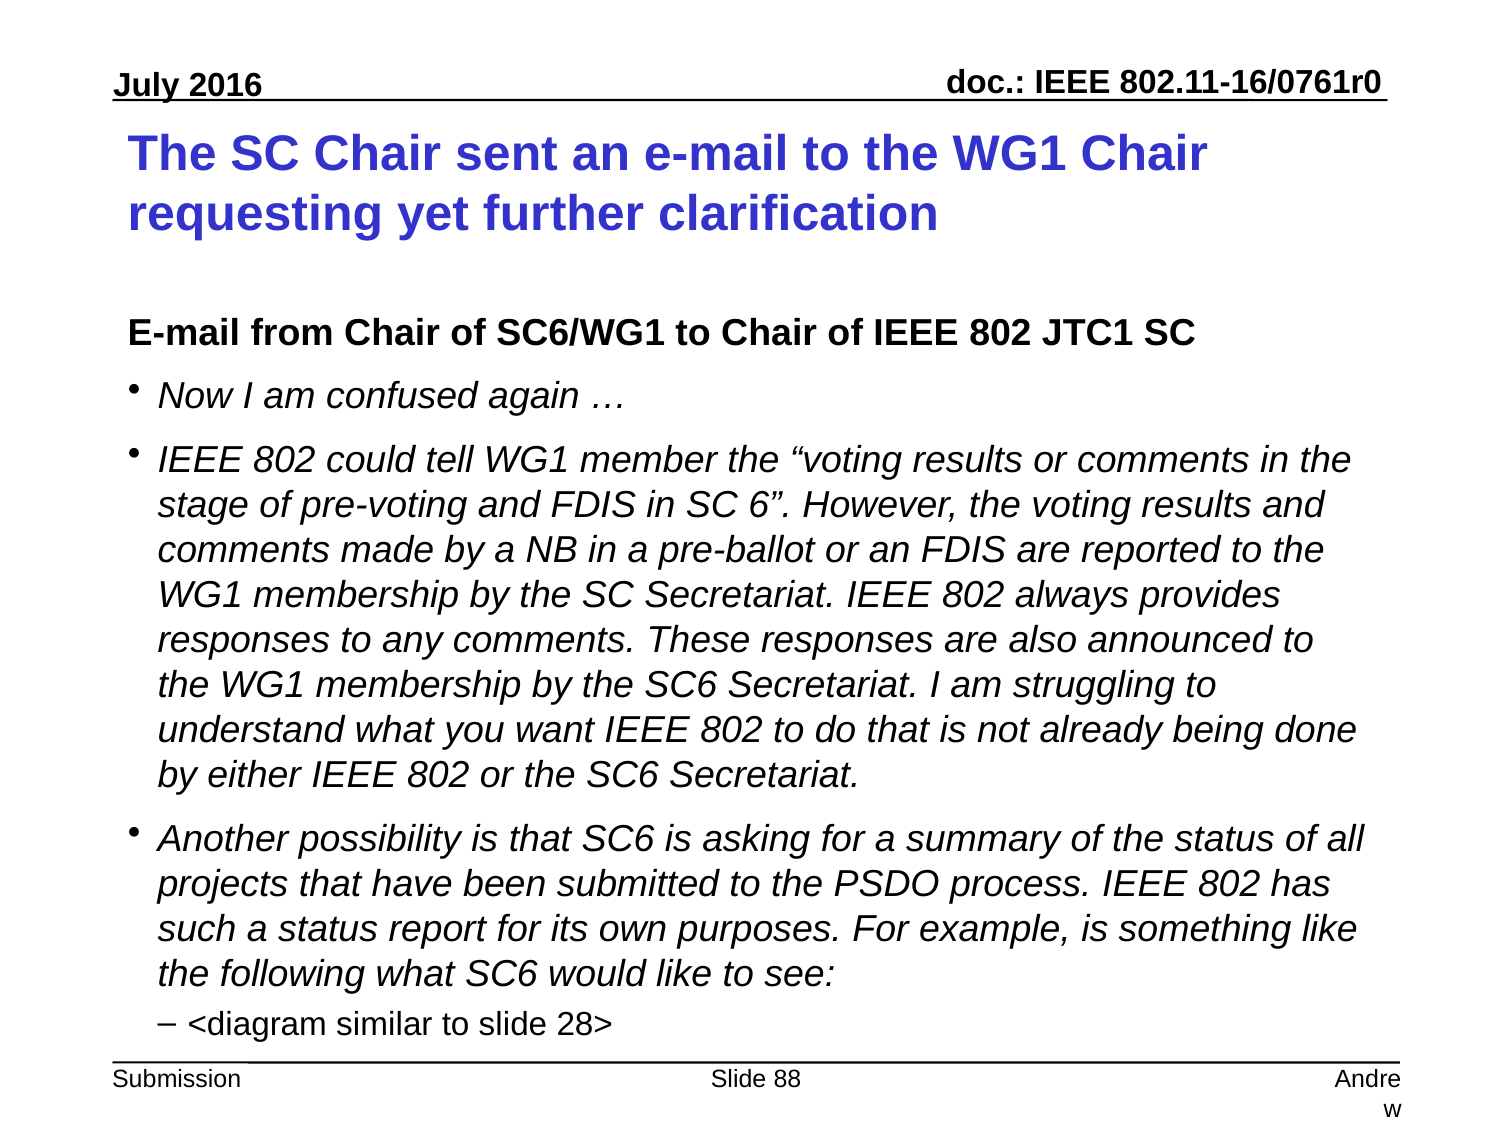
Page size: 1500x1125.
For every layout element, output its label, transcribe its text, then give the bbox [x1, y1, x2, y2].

title The SC Chair sent an e-mail to the WG1 Chair requesting yet further clarification [112, 112, 1388, 288]
slide_number Slide 88 [709, 1061, 803, 1093]
list E-mail from Chair of SC6/WG1 to Chair of IEEE 802 JTC1 SC Now I am confused again … IEEE 802 could tell WG1 member the “voting results or comments in the stage of pre-voting and FDIS in SC 6”. However, the voting results and comments made by a NB in a pre-ballot or an FDIS are reported to the WG1 membership by the SC Secretariat. IEEE 802 always provides responses to any comments. These responses are also announced to the WG1 membership by the SC6 Secretariat. I am struggling to understand what you want IEEE 802 to do that is not already being done by either IEEE 802 or the SC6 Secretariat. Another possibility is that SC6 is asking for a summary of the status of all projects that have been submitted to the PSDO process. IEEE 802 has such a status report for its own purposes. For example, is something like the following what SC6 would like to see: <diagram similar to slide 28> [112, 299, 1388, 975]
footer Andrew Myles, Cisco [1320, 1061, 1402, 1093]
